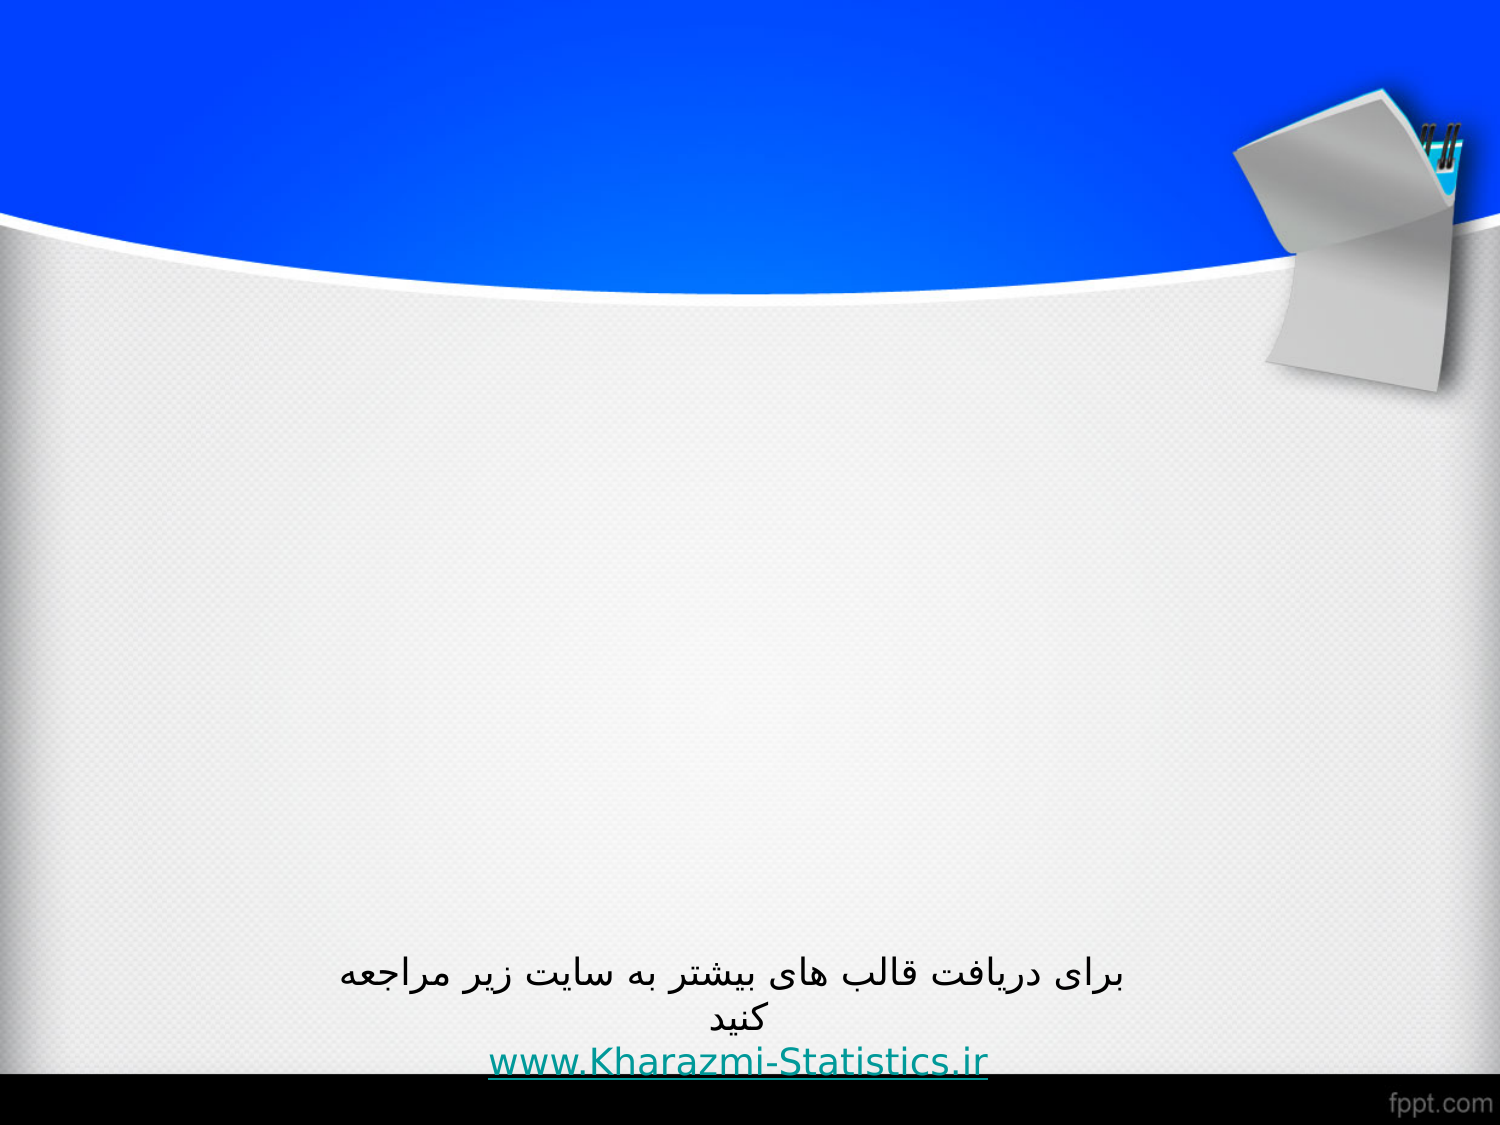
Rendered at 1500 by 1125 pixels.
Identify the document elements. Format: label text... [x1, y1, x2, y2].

picture [0, 0, 1500, 1125]
text_box برای دریافت قالب های بیشتر به سایت زیر مراجعه کنید www.Kharazmi-Statistics.ir [319, 940, 1158, 1091]
